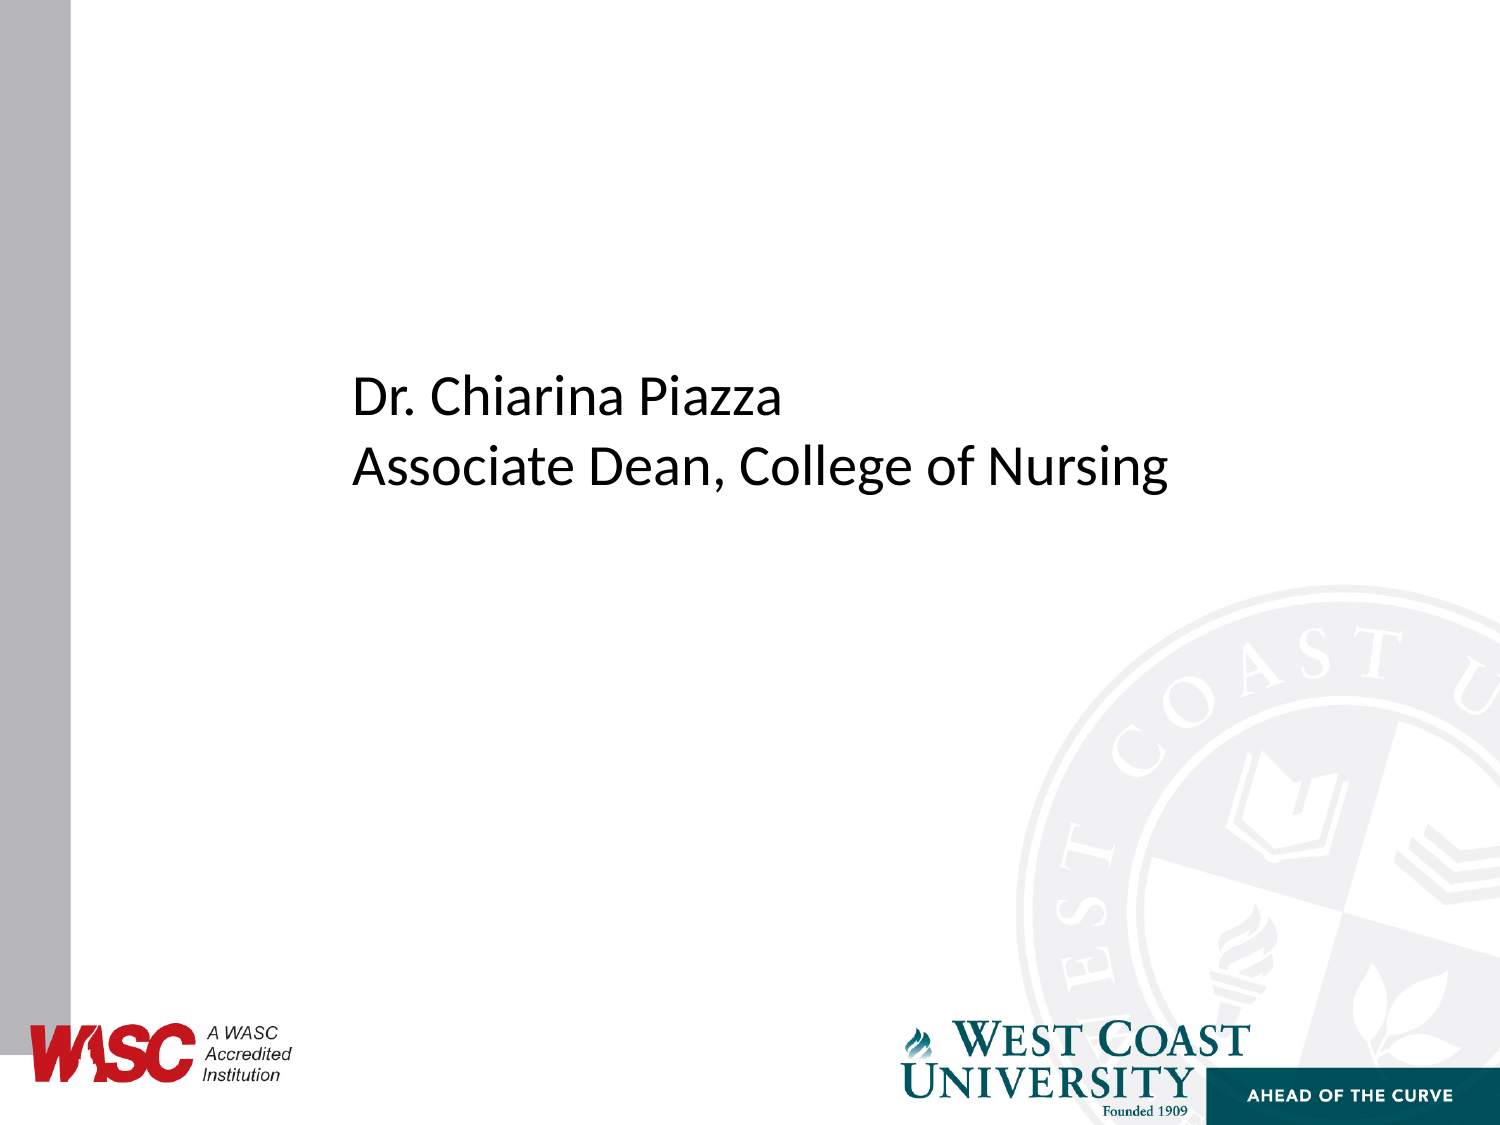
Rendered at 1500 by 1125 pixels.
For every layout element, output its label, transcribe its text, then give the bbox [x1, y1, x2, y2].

picture [0, 0, 1500, 1125]
text_box Dr. Chiarina Piazza Associate Dean, College of Nursing [337, 349, 1208, 507]
